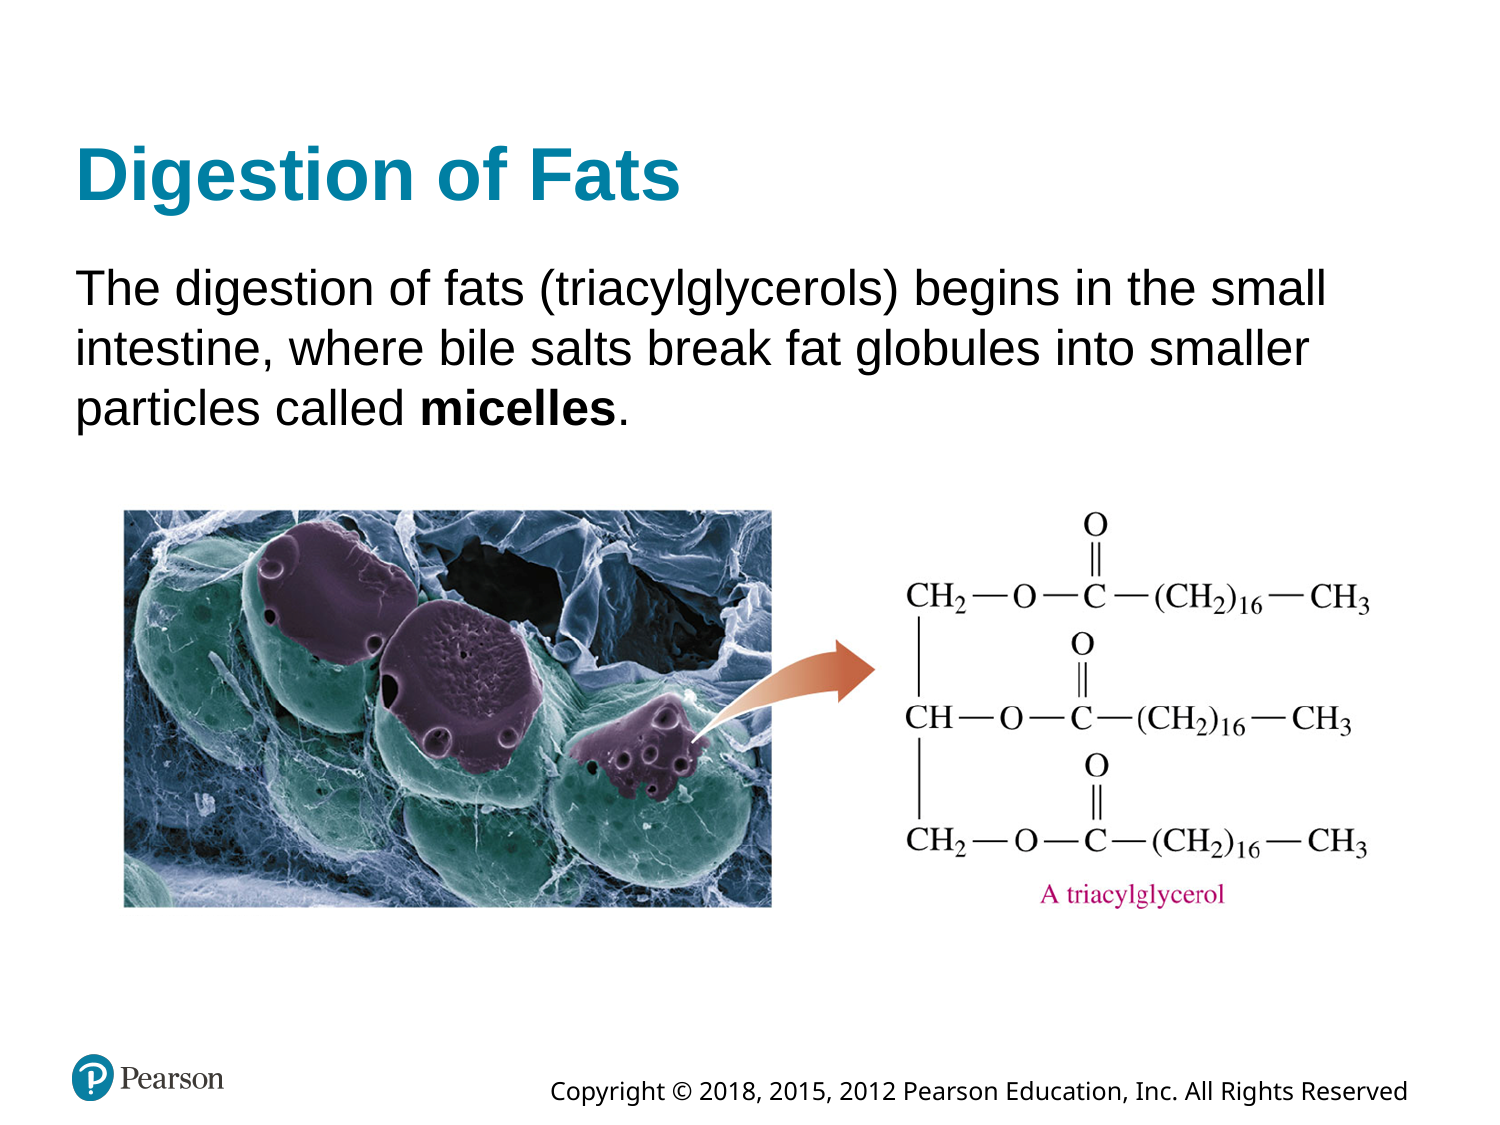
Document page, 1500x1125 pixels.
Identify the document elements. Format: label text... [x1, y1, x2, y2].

picture [72, 1087, 83, 1101]
list The digestion of fats (triacylglycerols) begins in the small intestine, where bile salts break fat globules into smaller particles called micelles. [75, 255, 1425, 443]
title Digestion of Fats [75, 35, 1425, 216]
picture [98, 1054, 224, 1101]
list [118, 497, 1379, 916]
picture [80, 1063, 106, 1088]
picture [72, 1054, 88, 1070]
